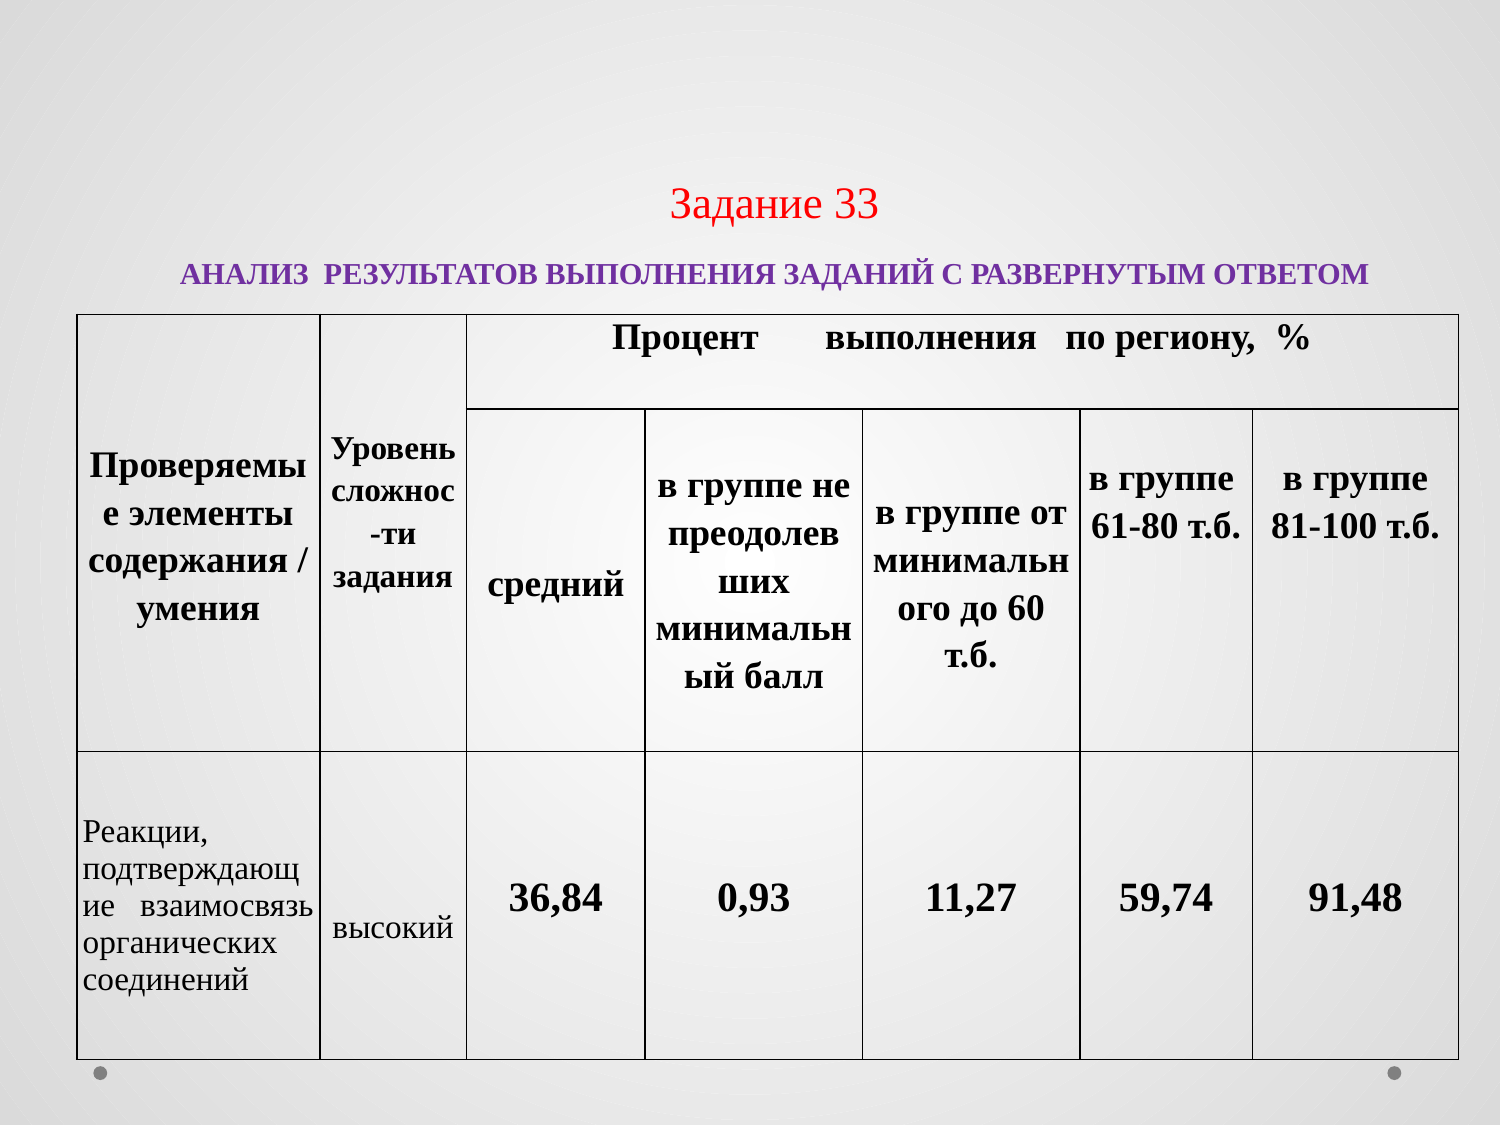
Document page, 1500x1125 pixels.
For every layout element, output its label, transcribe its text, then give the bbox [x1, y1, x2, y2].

table_cell 0,93 [646, 752, 862, 1059]
title Задание 33 Анализ результатов выполнения заданий с развернутым ответом [123, 66, 1425, 298]
table_cell 36,84 [467, 752, 644, 1059]
table_cell 59,74 [1081, 752, 1252, 1059]
table_cell в группе 81-100 т.б. [1253, 410, 1458, 751]
table_cell 11,27 [863, 752, 1079, 1059]
table_cell в группе 61-80 т.б. [1081, 410, 1252, 751]
table_header Уровень сложнос-ти задания [321, 315, 466, 751]
table_cell в группе не преодолевших минимальный балл [646, 410, 862, 751]
table_header Проверяемые элементы содержания / умения [78, 315, 319, 751]
table_cell высокий [321, 752, 466, 1059]
table_cell средний [467, 410, 644, 751]
table_header Процент выполнения по региону, % [467, 315, 1458, 408]
table_cell в группе от минимального до 60 т.б. [863, 410, 1079, 751]
table_cell 91,48 [1253, 752, 1458, 1059]
table_cell Реакции, подтверждающие взаимосвязь органических соединений [78, 752, 319, 1059]
